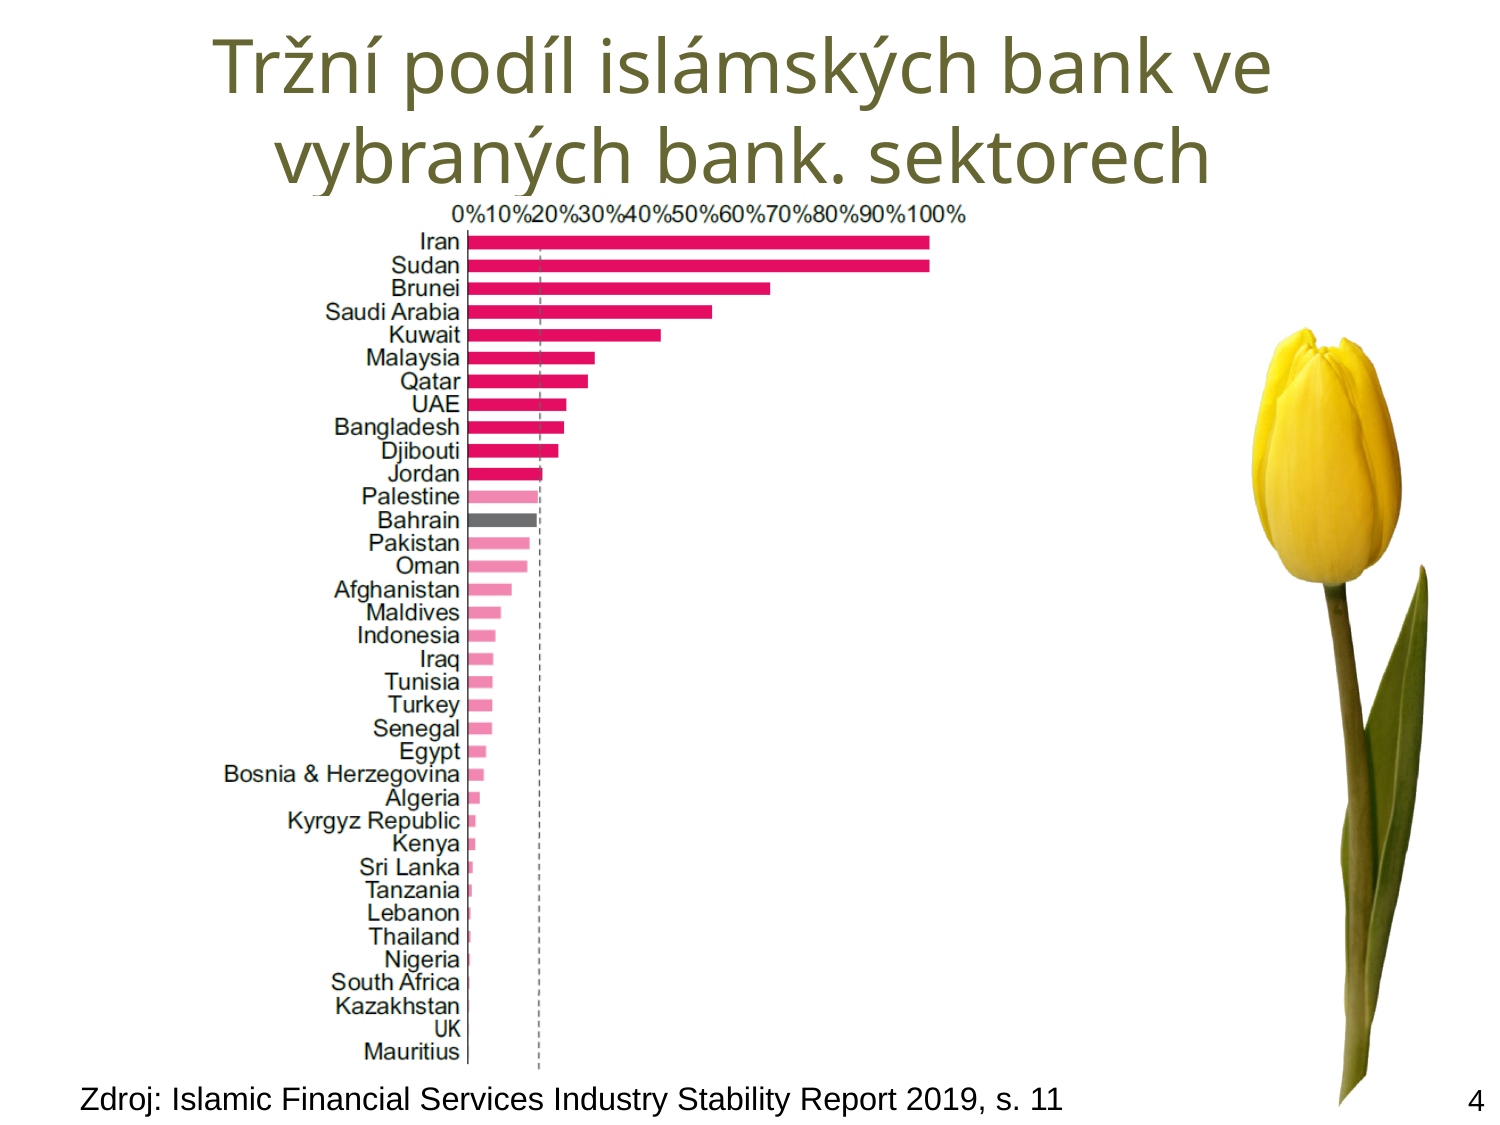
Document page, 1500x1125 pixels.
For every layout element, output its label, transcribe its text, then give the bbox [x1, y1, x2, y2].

picture [218, 195, 974, 1072]
text_box Zdroj: Islamic Financial Services Industry Stability Report 2019, s. 11 [64, 1070, 1270, 1125]
slide_number 4 [1270, 1074, 1500, 1125]
title Tržní podíl islámských bank ve vybraných bank. sektorech [62, 44, 1426, 173]
picture [1187, 312, 1500, 1074]
